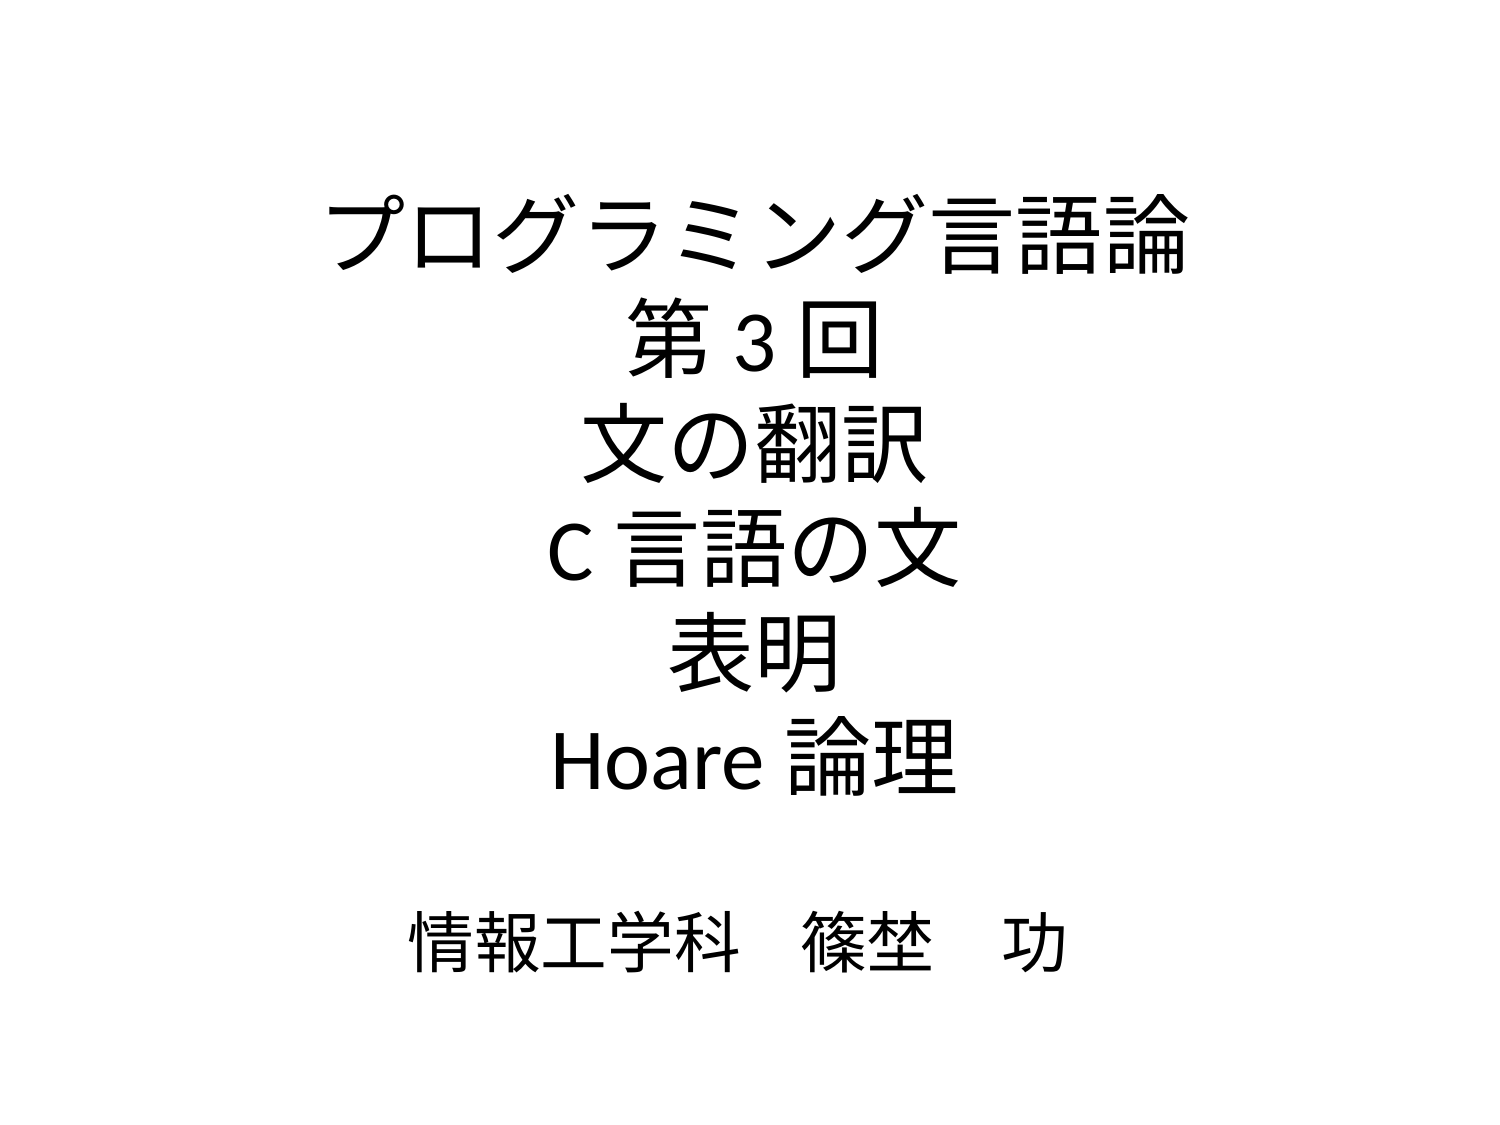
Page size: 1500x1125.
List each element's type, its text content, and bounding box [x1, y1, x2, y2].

text_box 情報工学科 篠埜 功 [392, 893, 1084, 989]
title プログラミング言語論 第3回 文の翻訳 C言語の文 表明 Hoare論理 [110, 172, 1400, 815]
